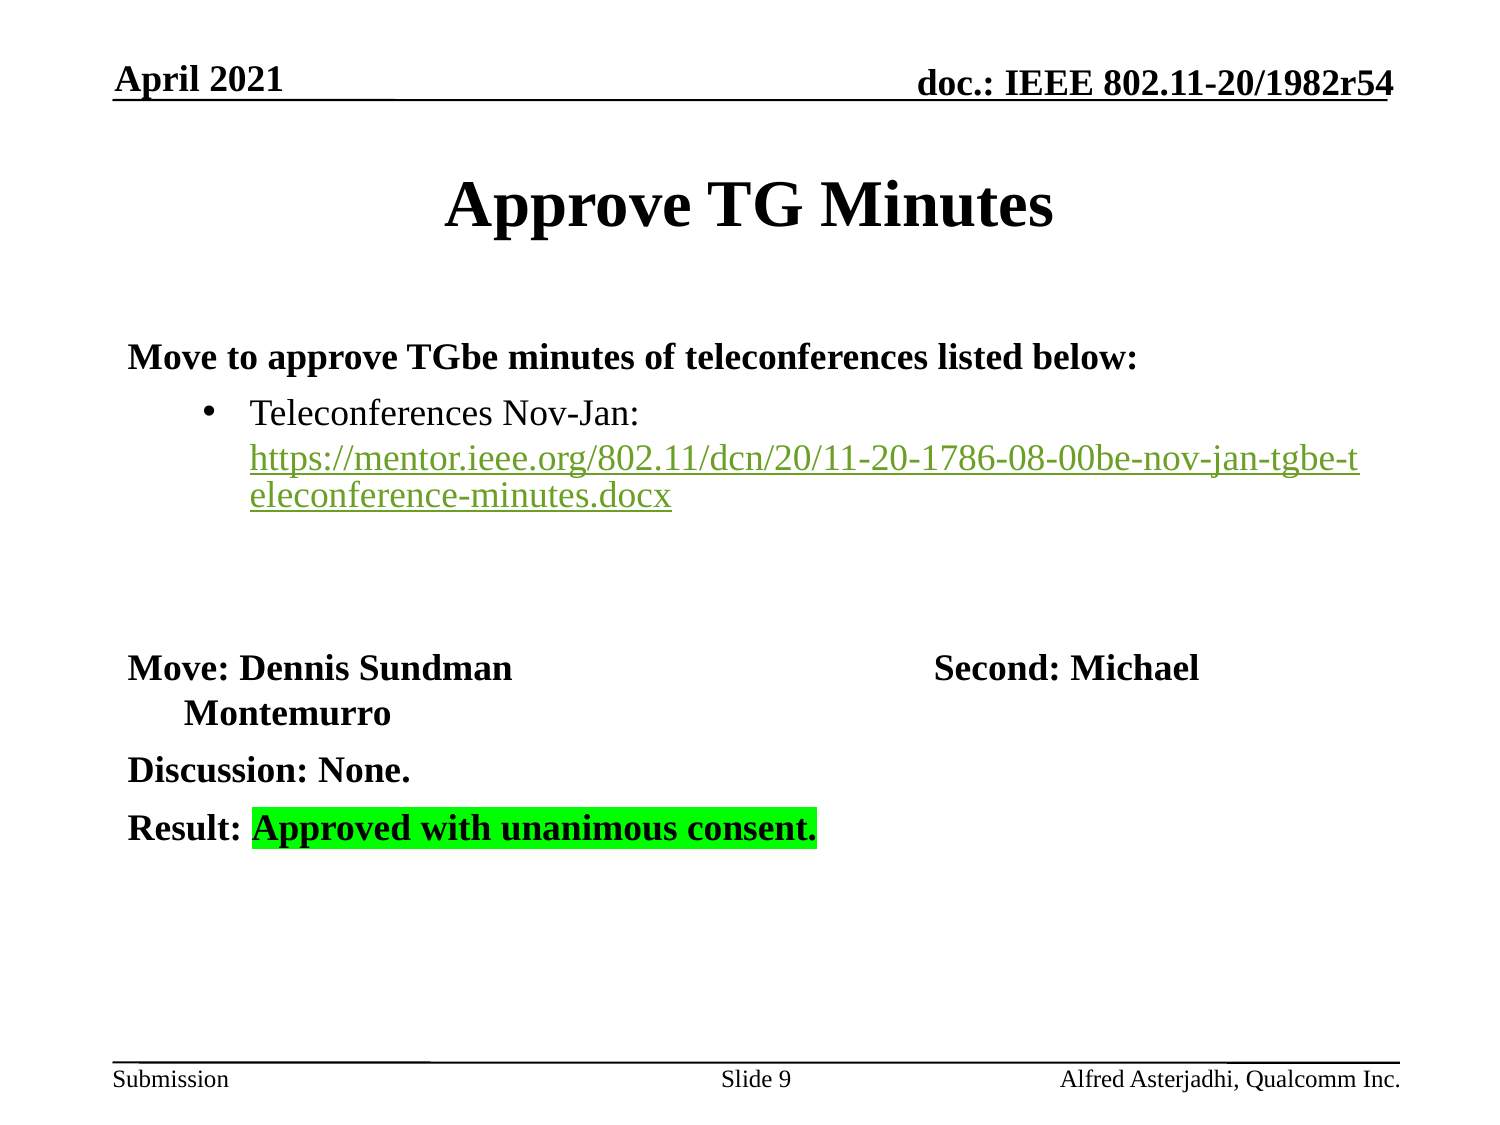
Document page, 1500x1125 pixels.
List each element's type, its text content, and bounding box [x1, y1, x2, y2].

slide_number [114, 54, 423, 100]
title Approve TG Minutes [112, 112, 1388, 288]
footer Alfred Asterjadhi, Qualcomm Inc. [878, 1061, 1402, 1093]
list Move to approve TGbe minutes of teleconferences listed below: Teleconferences Nov-Jan: https://mentor.ieee.org/802.11/dcn/20/11-20-1786-08-00be-nov-jan-tgbe-teleconference-minutes.docx Move: Dennis Sundman Second: Michael Montemurro Discussion: None. Result: Approved with unanimous consent. [112, 324, 1388, 1000]
slide_number Slide 9 [712, 1061, 800, 1123]
